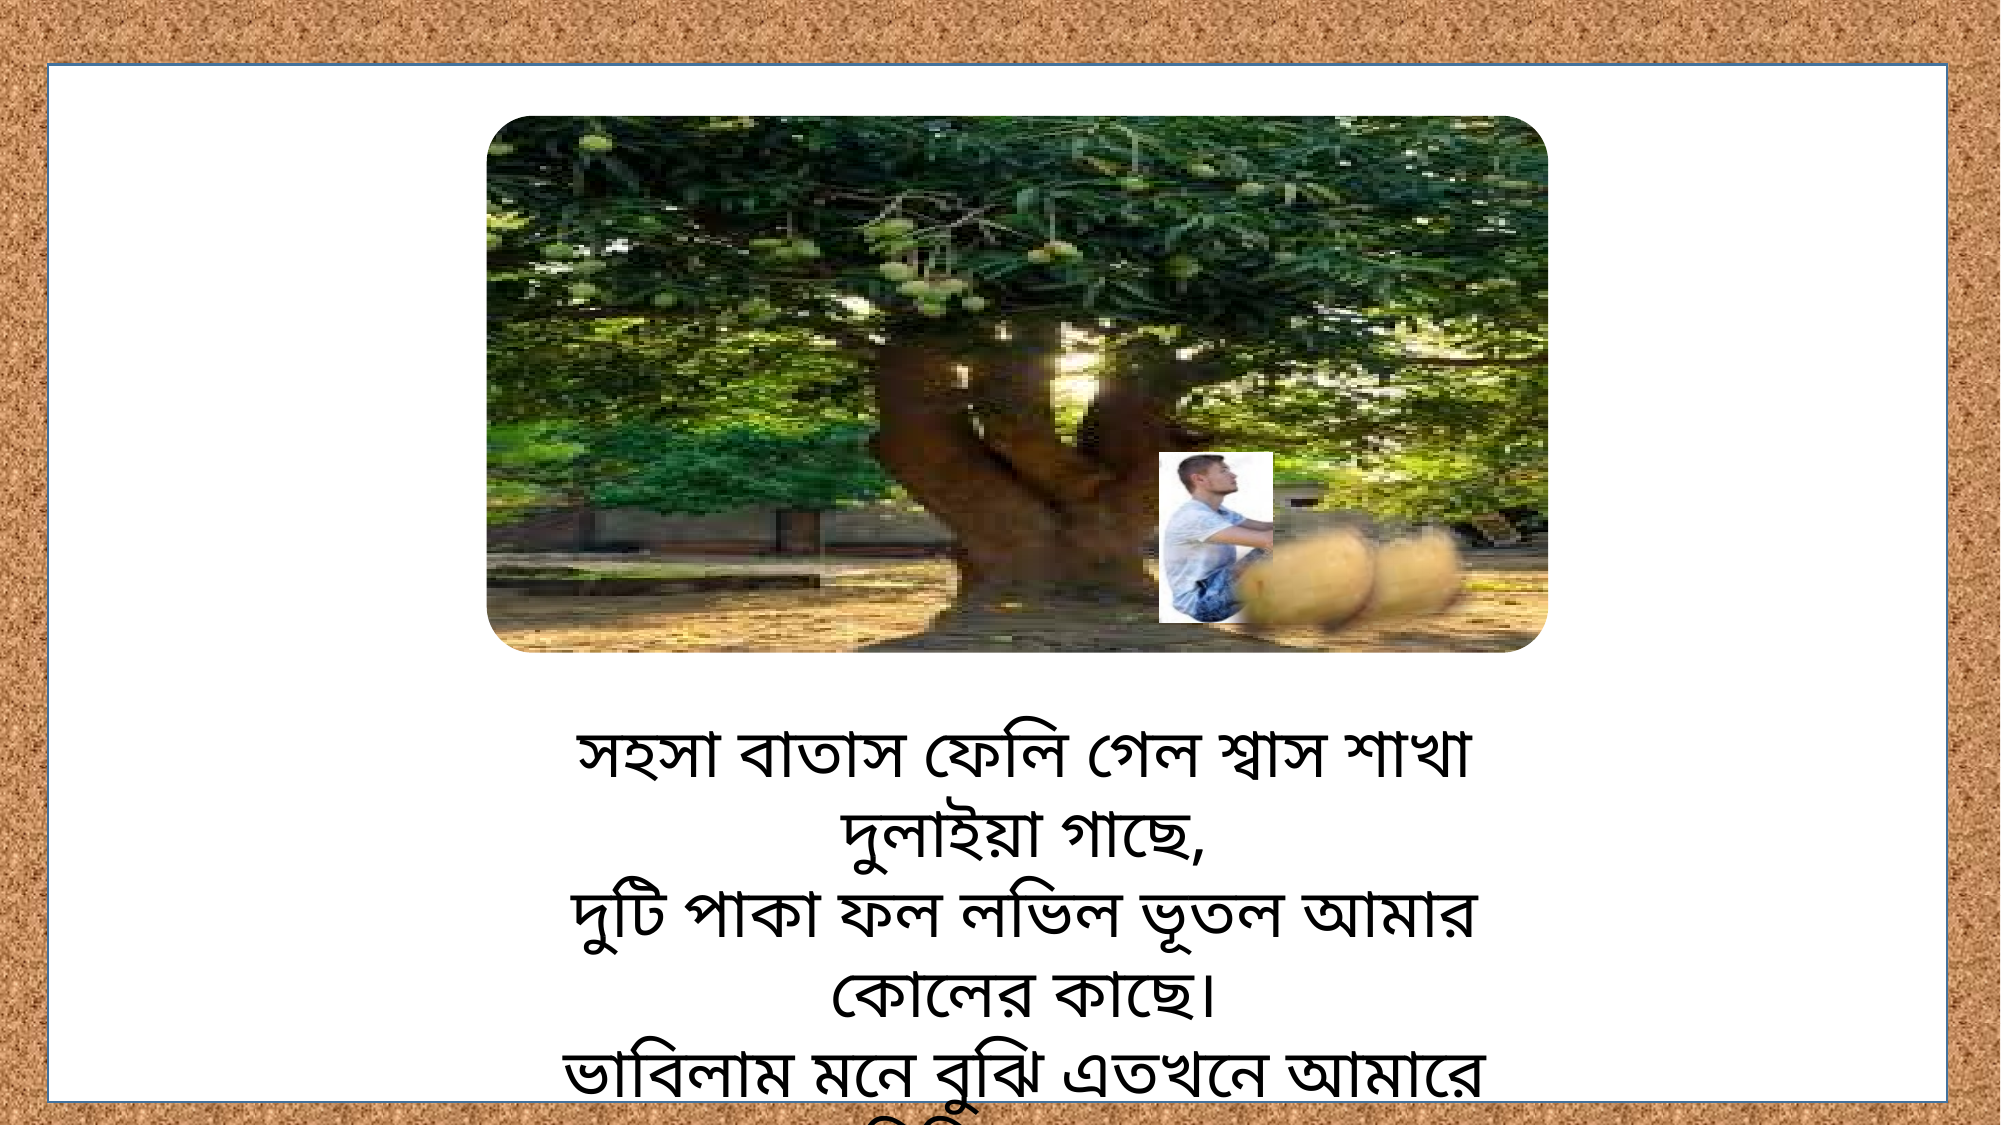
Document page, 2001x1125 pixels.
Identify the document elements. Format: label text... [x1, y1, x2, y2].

picture [486, 115, 1549, 653]
text_box সহসা বাতাস ফেলি গেল শ্বাস শাখা দুলাইয়া গাছে, দুটি পাকা ফল লভিল ভূতল আমার কোলের কাছে। ভাবিলাম মনে বুঝি এতখনে আমারে চিনিল মাতা, স্নেহের সে দানে বহু সন্মানে বারেক ঠেকানু মাথা। [501, 703, 1549, 1125]
picture [0, 0, 2001, 1125]
text_box [47, 63, 1948, 1103]
